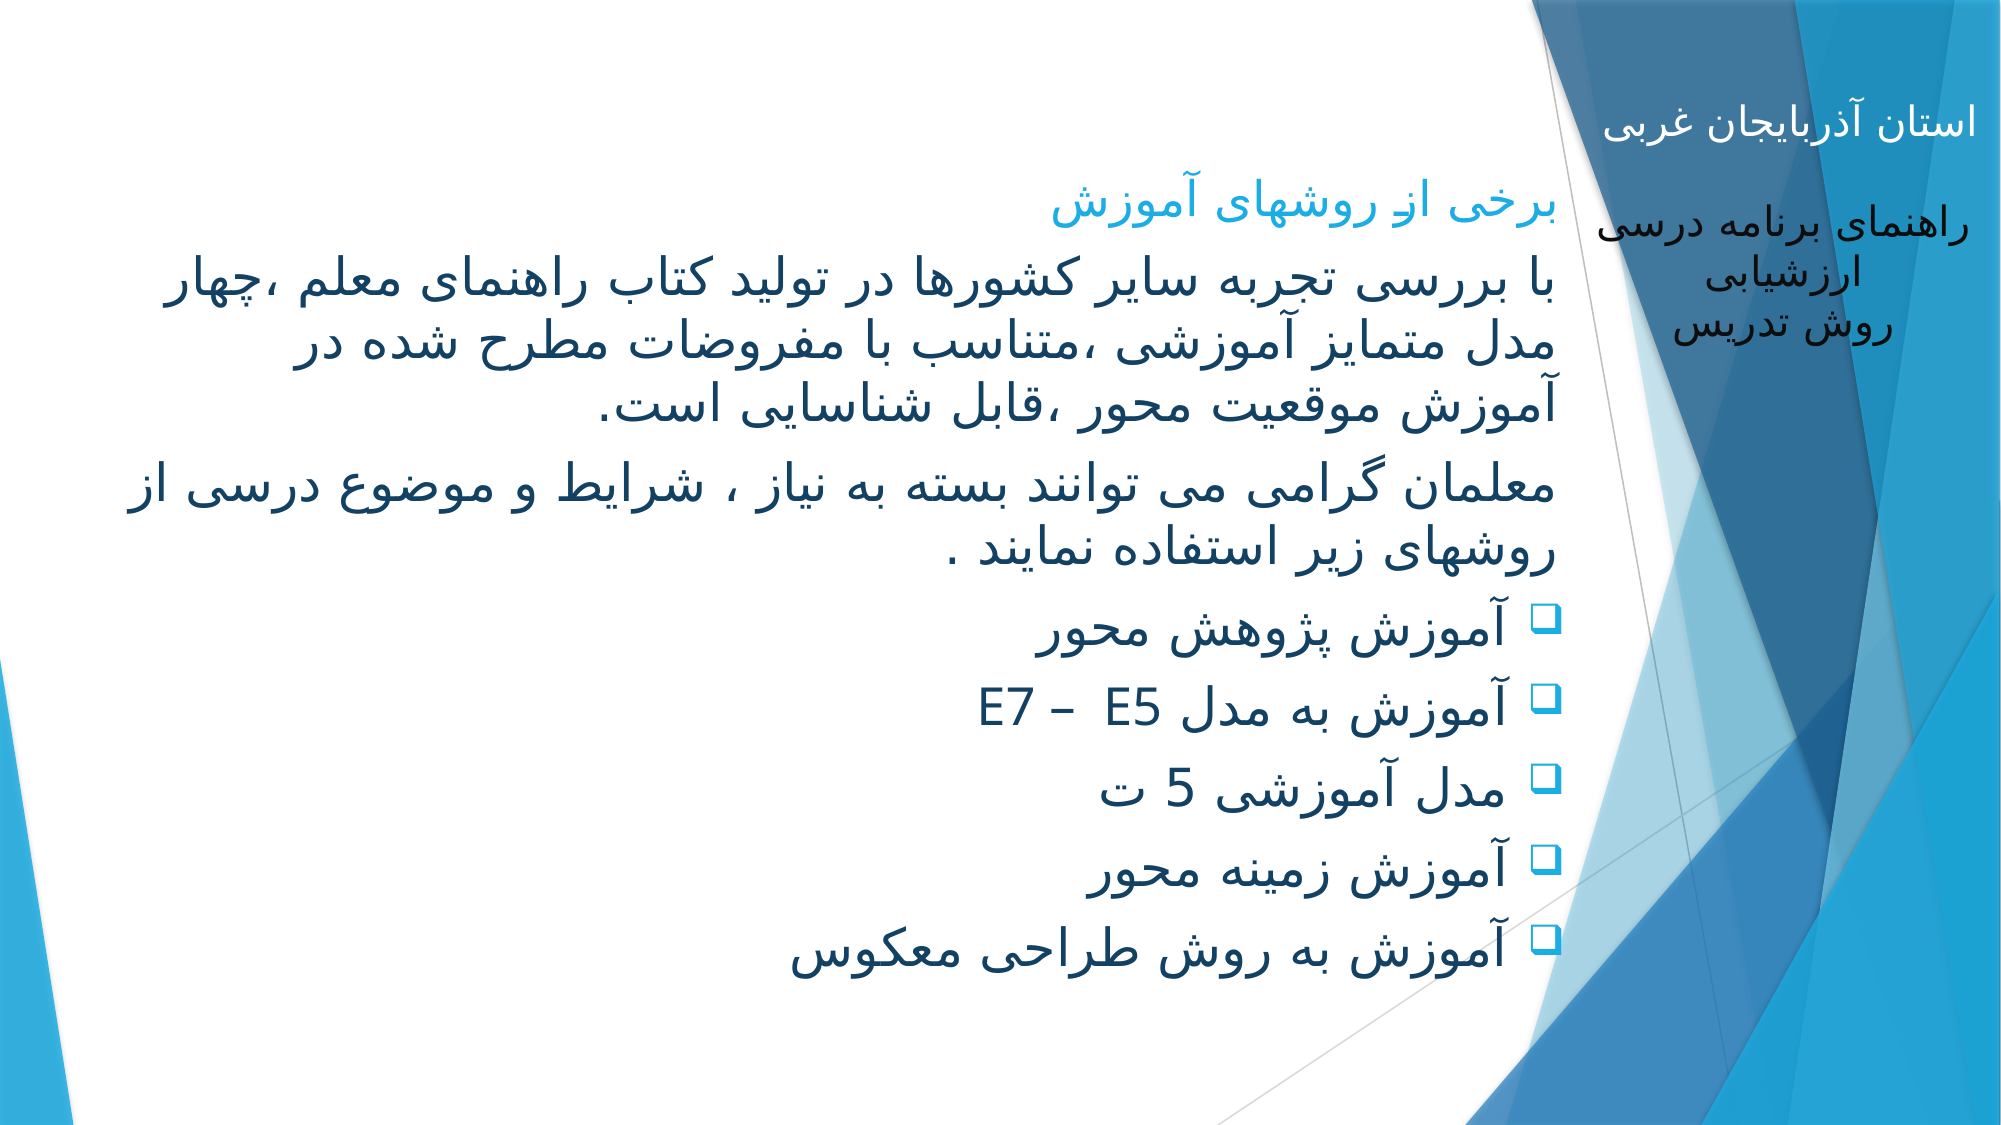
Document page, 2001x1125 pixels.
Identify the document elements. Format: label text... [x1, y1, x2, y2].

list برخی از روشهای آموزش با بررسی تجربه سایر کشورها در تولید کتاب راهنمای معلم ،چهار مدل متمایز آموزشی ،متناسب با مفروضات مطرح شده در آموزش موقعیت محور ،قابل شناسایی است. معلمان گرامی می توانند بسته به نیاز ، شرایط و موضوع درسی از روشهای زیر استفاده نمایند . آموزش پژوهش محور آموزش به مدل E7 – E5 مدل آموزشی 5 ت آموزش زمینه محور آموزش به روش طراحی معکوس [111, 159, 1574, 992]
